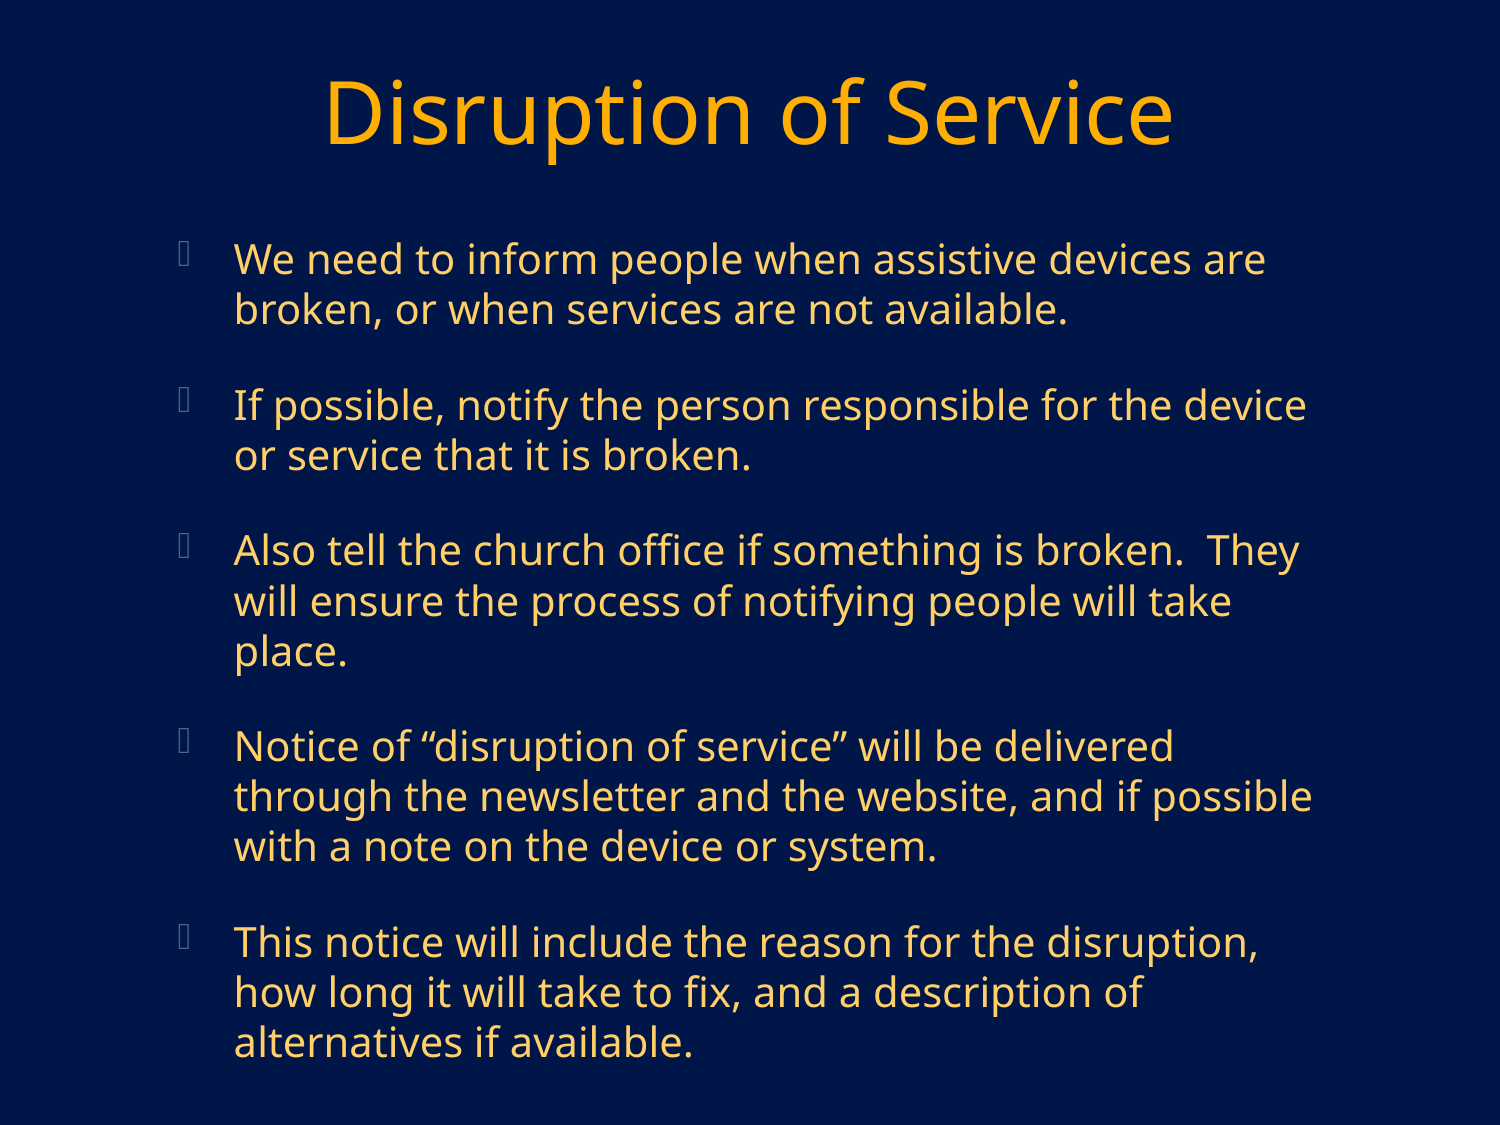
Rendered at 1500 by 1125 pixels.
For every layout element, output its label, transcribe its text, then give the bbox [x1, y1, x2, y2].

list We need to inform people when assistive devices are broken, or when services are not available. If possible, notify the person responsible for the device or service that it is broken. Also tell the church office if something is broken. They will ensure the process of notifying people will take place. Notice of “disruption of service” will be delivered through the newsletter and the website, and if possible with a note on the device or system. This notice will include the reason for the disruption, how long it will take to fix, and a description of alternatives if available. [162, 224, 1338, 1088]
title Disruption of Service [99, 50, 1399, 180]
